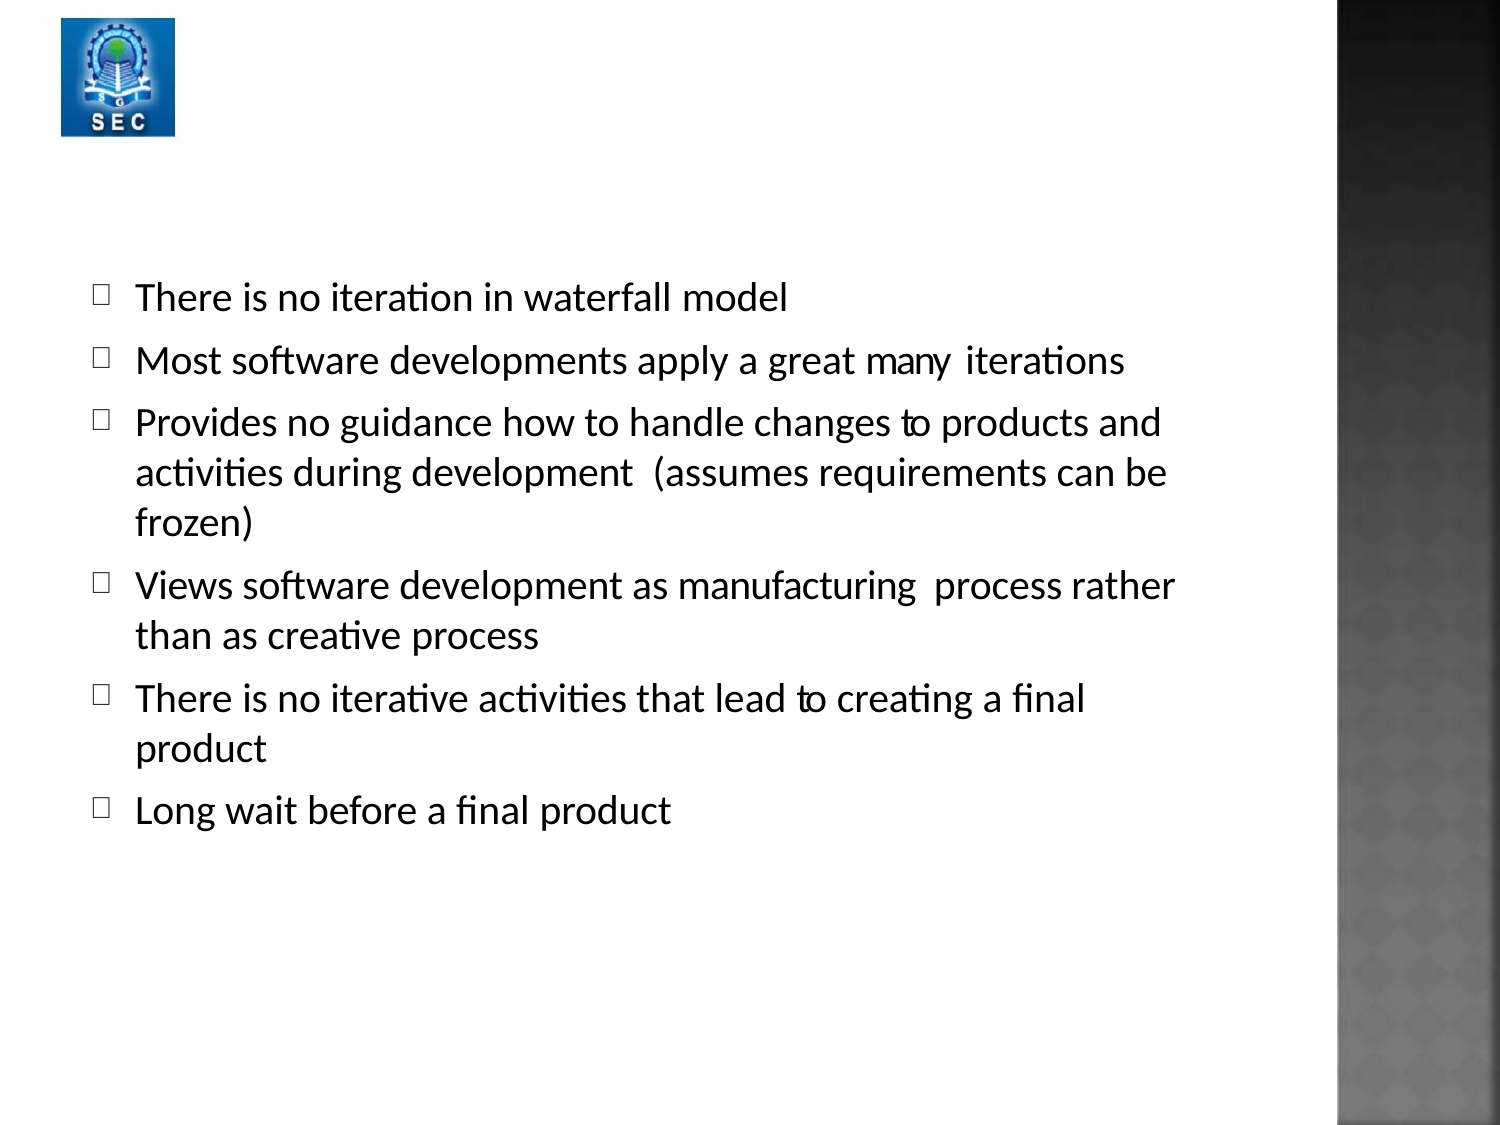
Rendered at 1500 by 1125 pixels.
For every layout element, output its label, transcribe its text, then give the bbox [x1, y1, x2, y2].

text_box There is no iteration in waterfall model Most software developments apply a great many iterations Provides no guidance how to handle changes to products and activities during development (assumes requirements can be frozen) Views software development as manufacturing process rather than as creative process There is no iterative activities that lead to creating a final product Long wait before a final product [87, 255, 1225, 833]
picture [1337, 0, 1500, 1125]
picture [0, 0, 235, 153]
